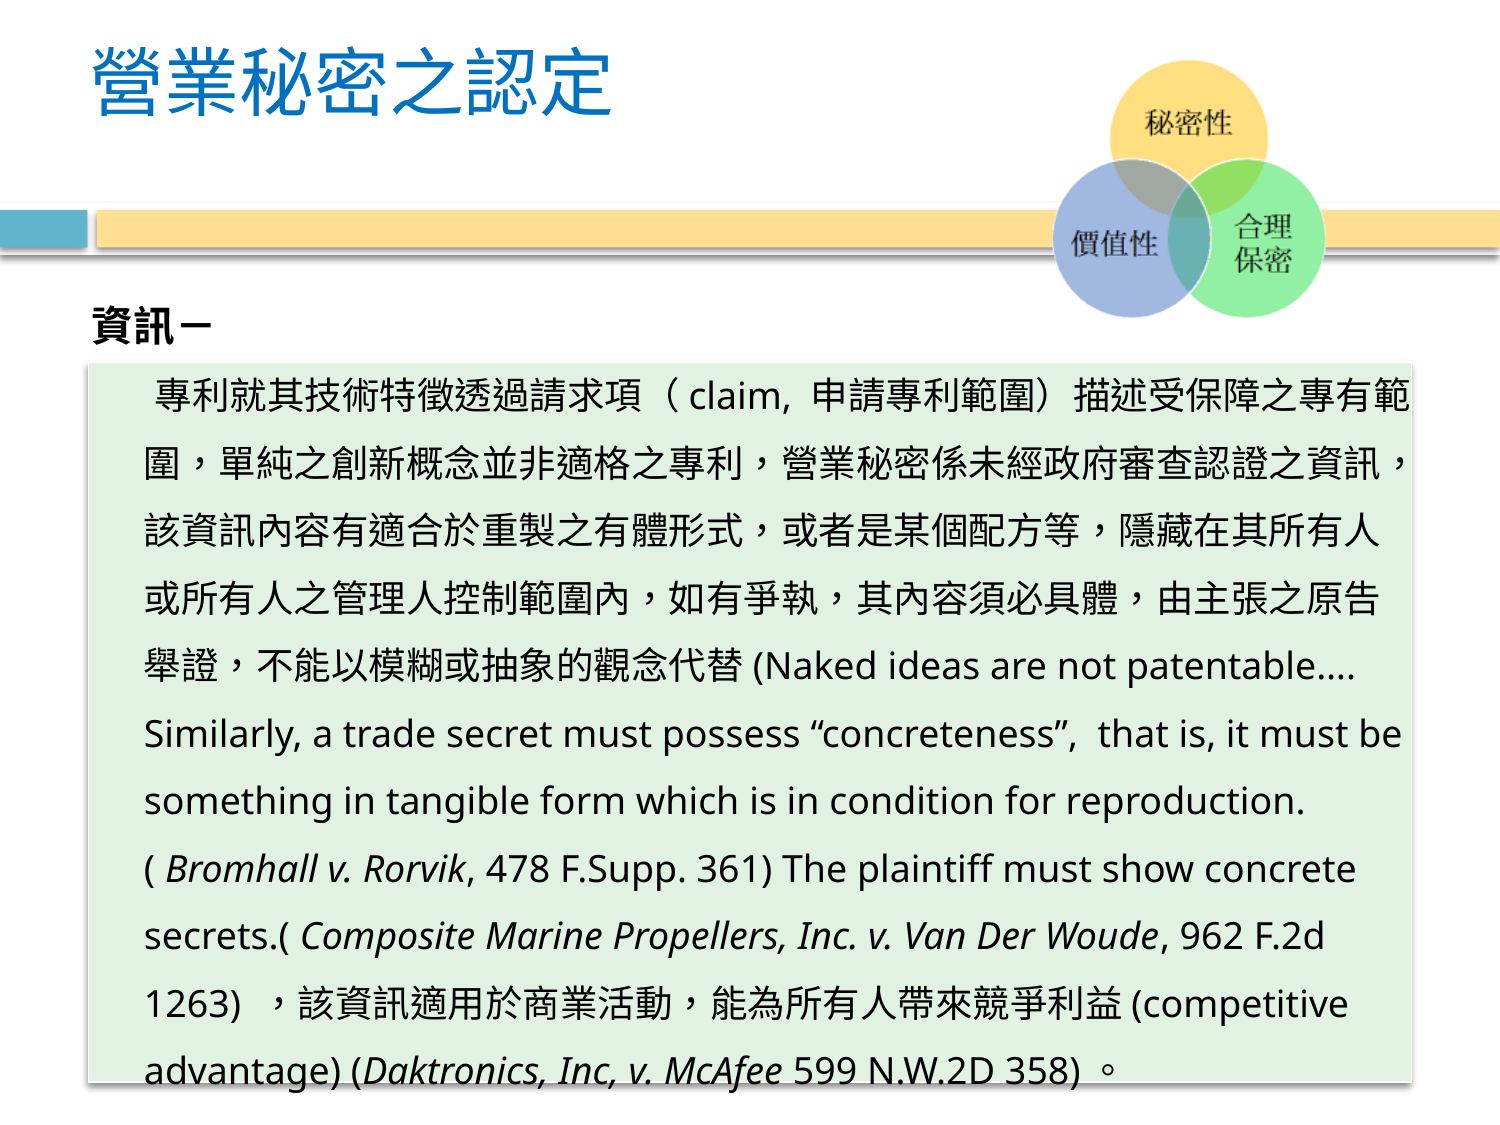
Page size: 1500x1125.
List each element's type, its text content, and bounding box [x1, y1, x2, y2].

list 資訊－ 專利就其技術特徵透過請求項（claim, 申請專利範圍）描述受保障之專有範圍，單純之創新概念並非適格之專利，營業秘密係未經政府審查認證之資訊，該資訊內容有適合於重製之有體形式，或者是某個配方等，隱藏在其所有人或所有人之管理人控制範圍內，如有爭執，其內容須必具體，由主張之原告舉證，不能以模糊或抽象的觀念代替(Naked ideas are not patentable…. Similarly, a trade secret must possess “concreteness”, that is, it must be something in tangible form which is in condition for reproduction. ( Bromhall v. Rorvik, 478 F.Supp. 361) The plaintiff must show concrete secrets.( Composite Marine Propellers, Inc. v. Van Der Woude, 962 F.2d 1263) ，該資訊適用於商業活動，能為所有人帶來競爭利益(competitive advantage) (Daktronics, Inc, v. McAfee 599 N.W.2D 358)。 [76, 267, 1427, 1125]
title 營業秘密之認定 [75, 0, 1425, 161]
picture [1009, 54, 1381, 327]
footer 29 [99, 1024, 990, 1085]
